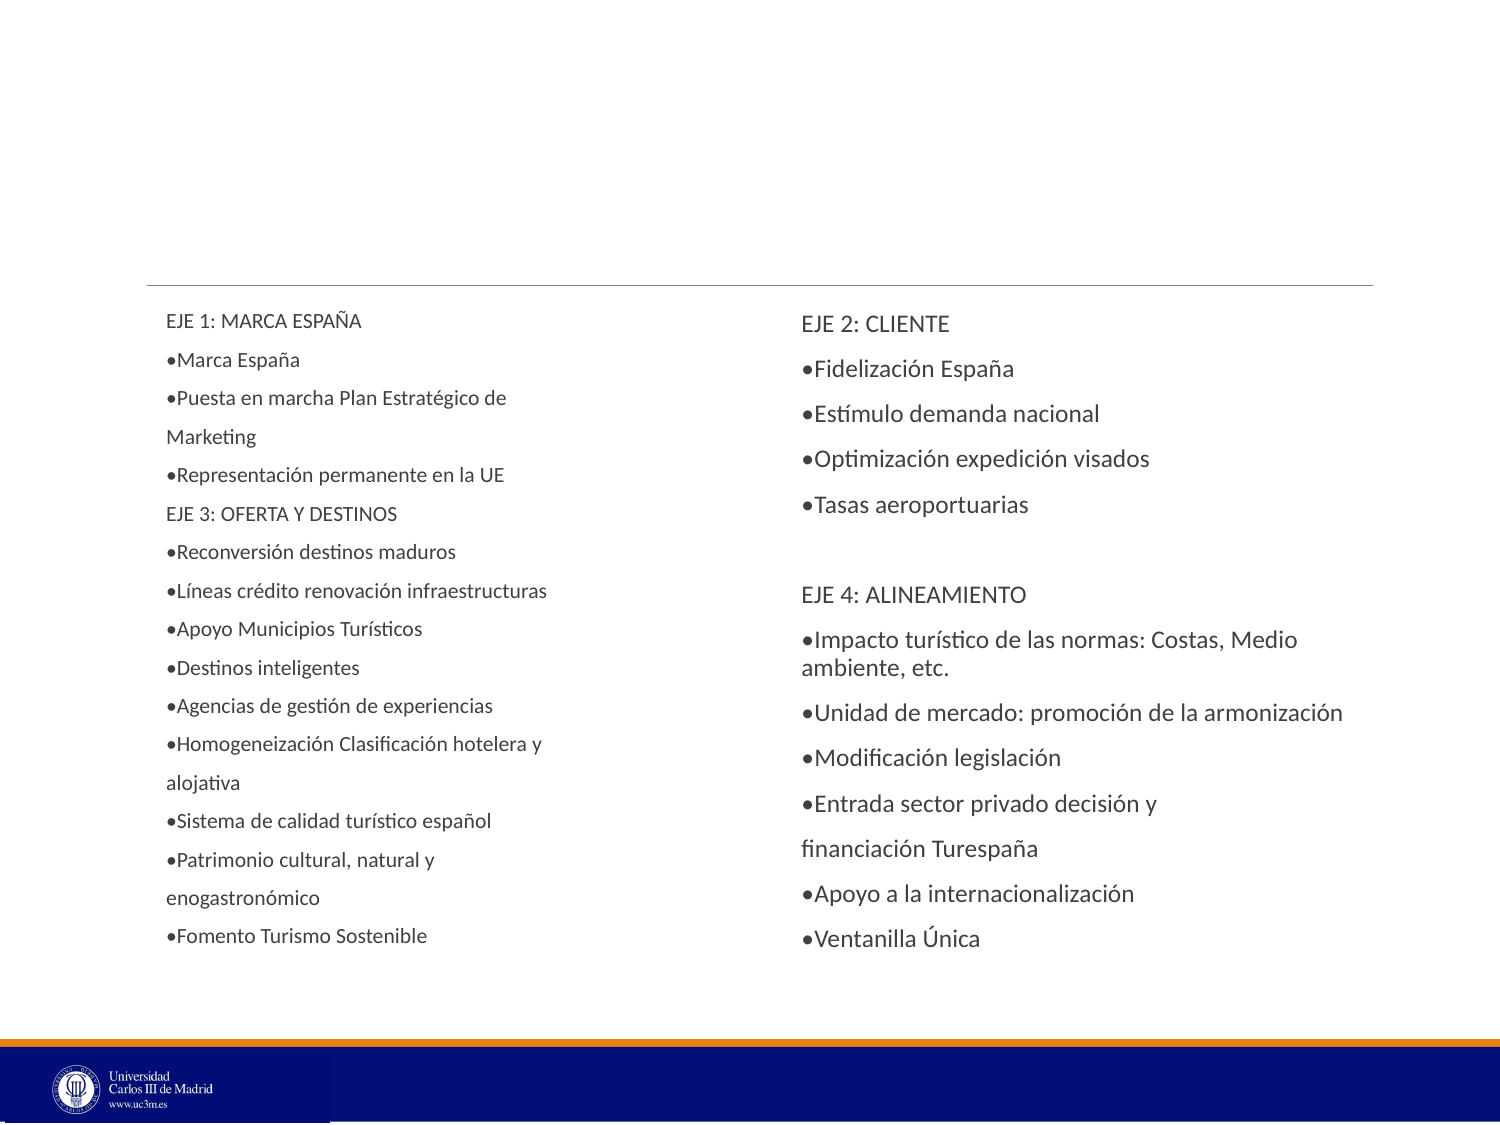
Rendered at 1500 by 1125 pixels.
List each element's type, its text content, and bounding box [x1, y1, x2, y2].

text_box [161, 836, 1361, 994]
picture [5, 1056, 330, 1123]
list EJE 2: CLIENTE •Fidelización España •Estímulo demanda nacional •Optimización expedición visados •Tasas aeroportuarias EJE 4: ALINEAMIENTO •Impacto turístico de las normas: Costas, Medio ambiente, etc. •Unidad de mercado: promoción de la armonización •Modificación legislación •Entrada sector privado decisión y financiación Turespaña •Apoyo a la internacionalización •Ventanilla Única [765, 302, 1373, 963]
list EJE 1: MARCA ESPAÑA •Marca España •Puesta en marcha Plan Estratégico de Marketing •Representación permanente en la UE EJE 3: OFERTA Y DESTINOS •Reconversión destinos maduros •Líneas crédito renovación infraestructuras •Apoyo Municipios Turísticos •Destinos inteligentes •Agencias de gestión de experiencias •Homogeneización Clasificación hotelera y alojativa •Sistema de calidad turístico español •Patrimonio cultural, natural y enogastronómico •Fomento Turismo Sostenible [135, 302, 743, 963]
